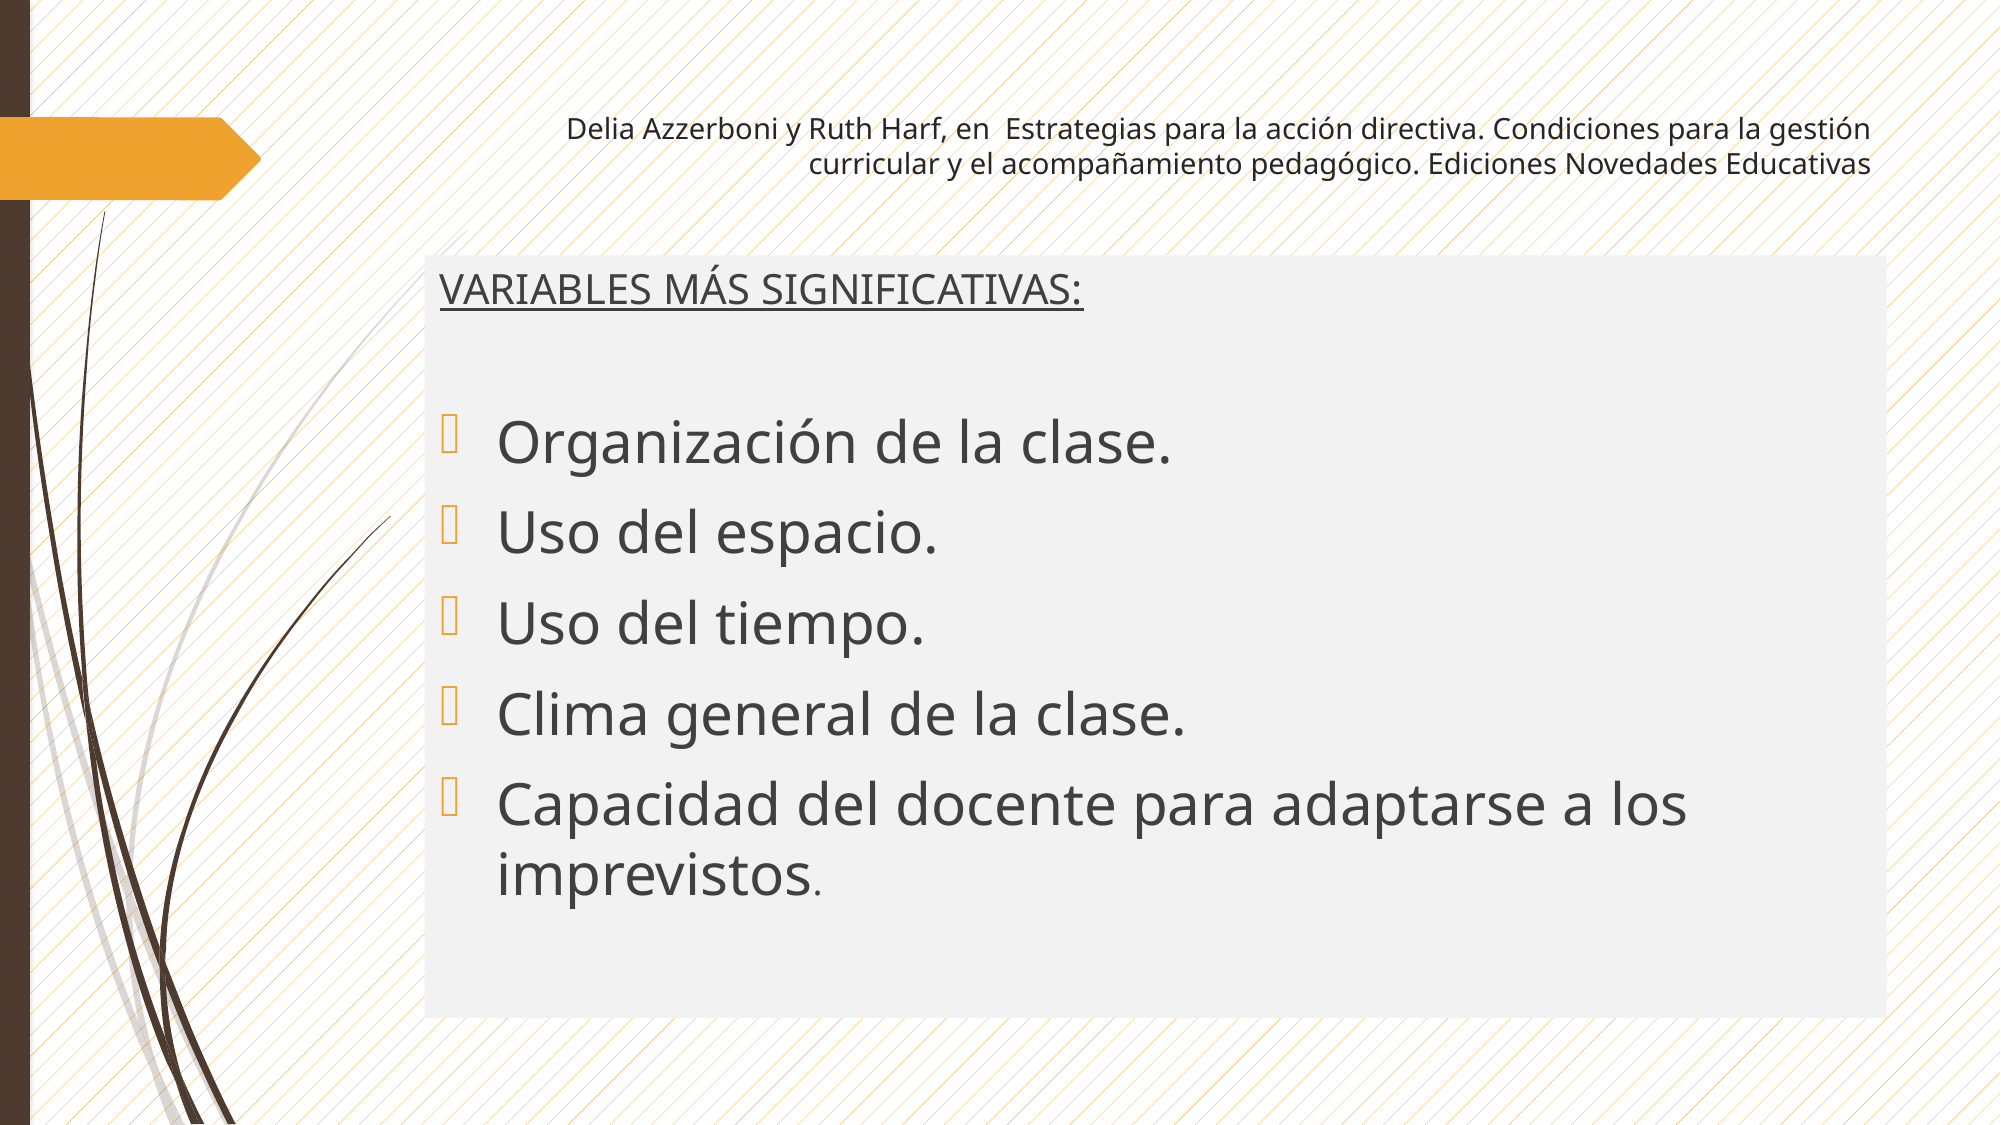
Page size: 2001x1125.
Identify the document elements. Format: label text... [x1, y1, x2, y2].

list VARIABLES MÁS SIGNIFICATIVAS: Organización de la clase. Uso del espacio. Uso del tiempo. Clima general de la clase. Capacidad del docente para adaptarse a los imprevistos. [424, 255, 1888, 1019]
title Delia Azzerboni y Ruth Harf, en Estrategias para la acción directiva. Condiciones para la gestión curricular y el acompañamiento pedagógico. Ediciones Novedades Educativas [425, 102, 1888, 193]
